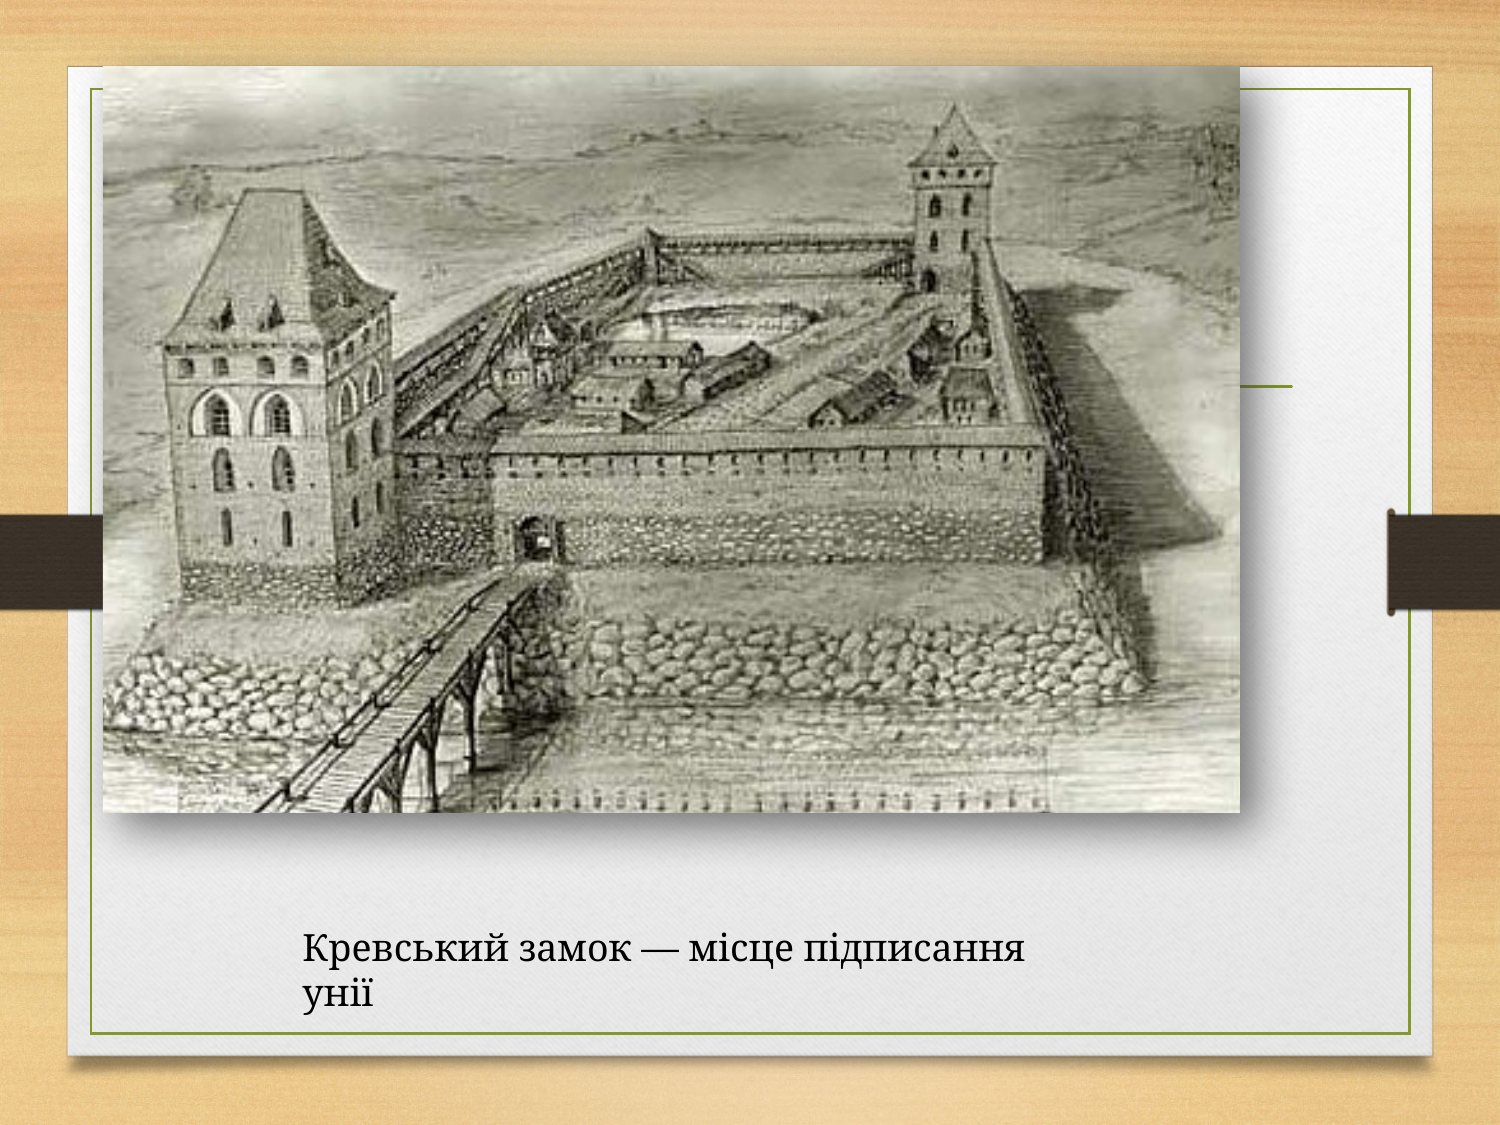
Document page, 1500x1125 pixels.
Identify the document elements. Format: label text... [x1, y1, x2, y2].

picture [0, 0, 1500, 1125]
text_box Кревський замок — місце підписання унії [287, 916, 1056, 1022]
